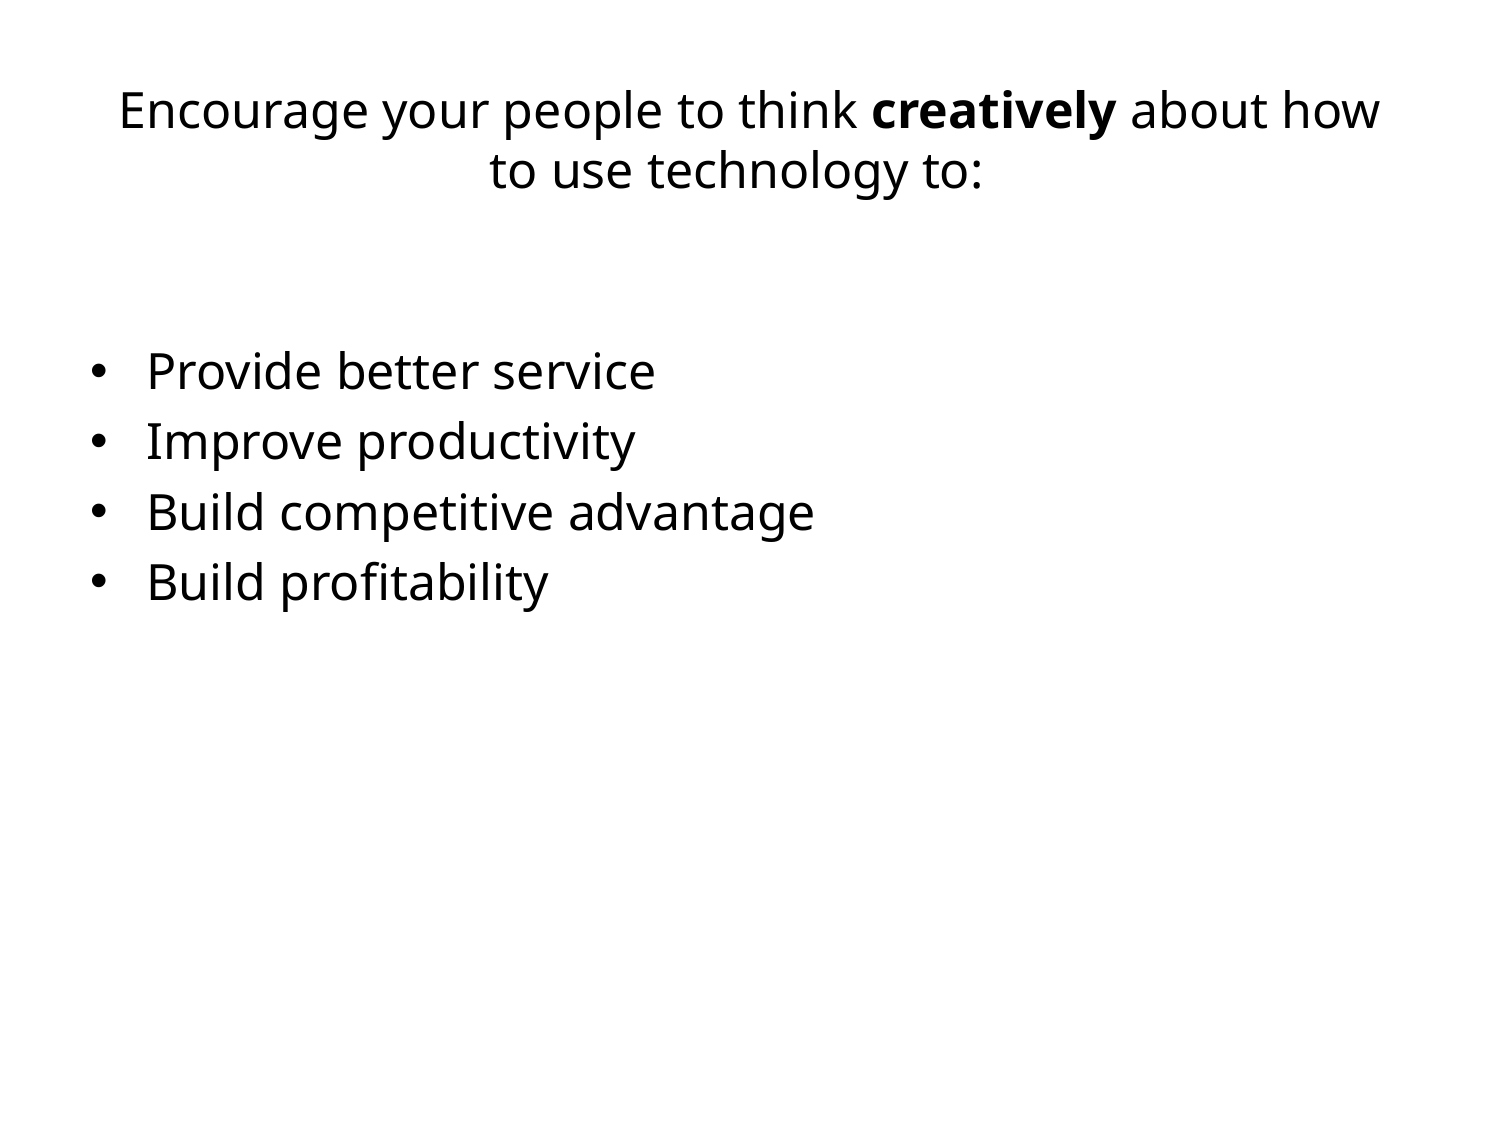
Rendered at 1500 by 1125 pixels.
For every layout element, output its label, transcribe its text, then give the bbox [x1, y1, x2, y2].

list Provide better service Improve productivity Build competitive advantage Build profitability [75, 262, 1425, 1005]
title Encourage your people to think creatively about how to use technology to: [75, 45, 1425, 233]
